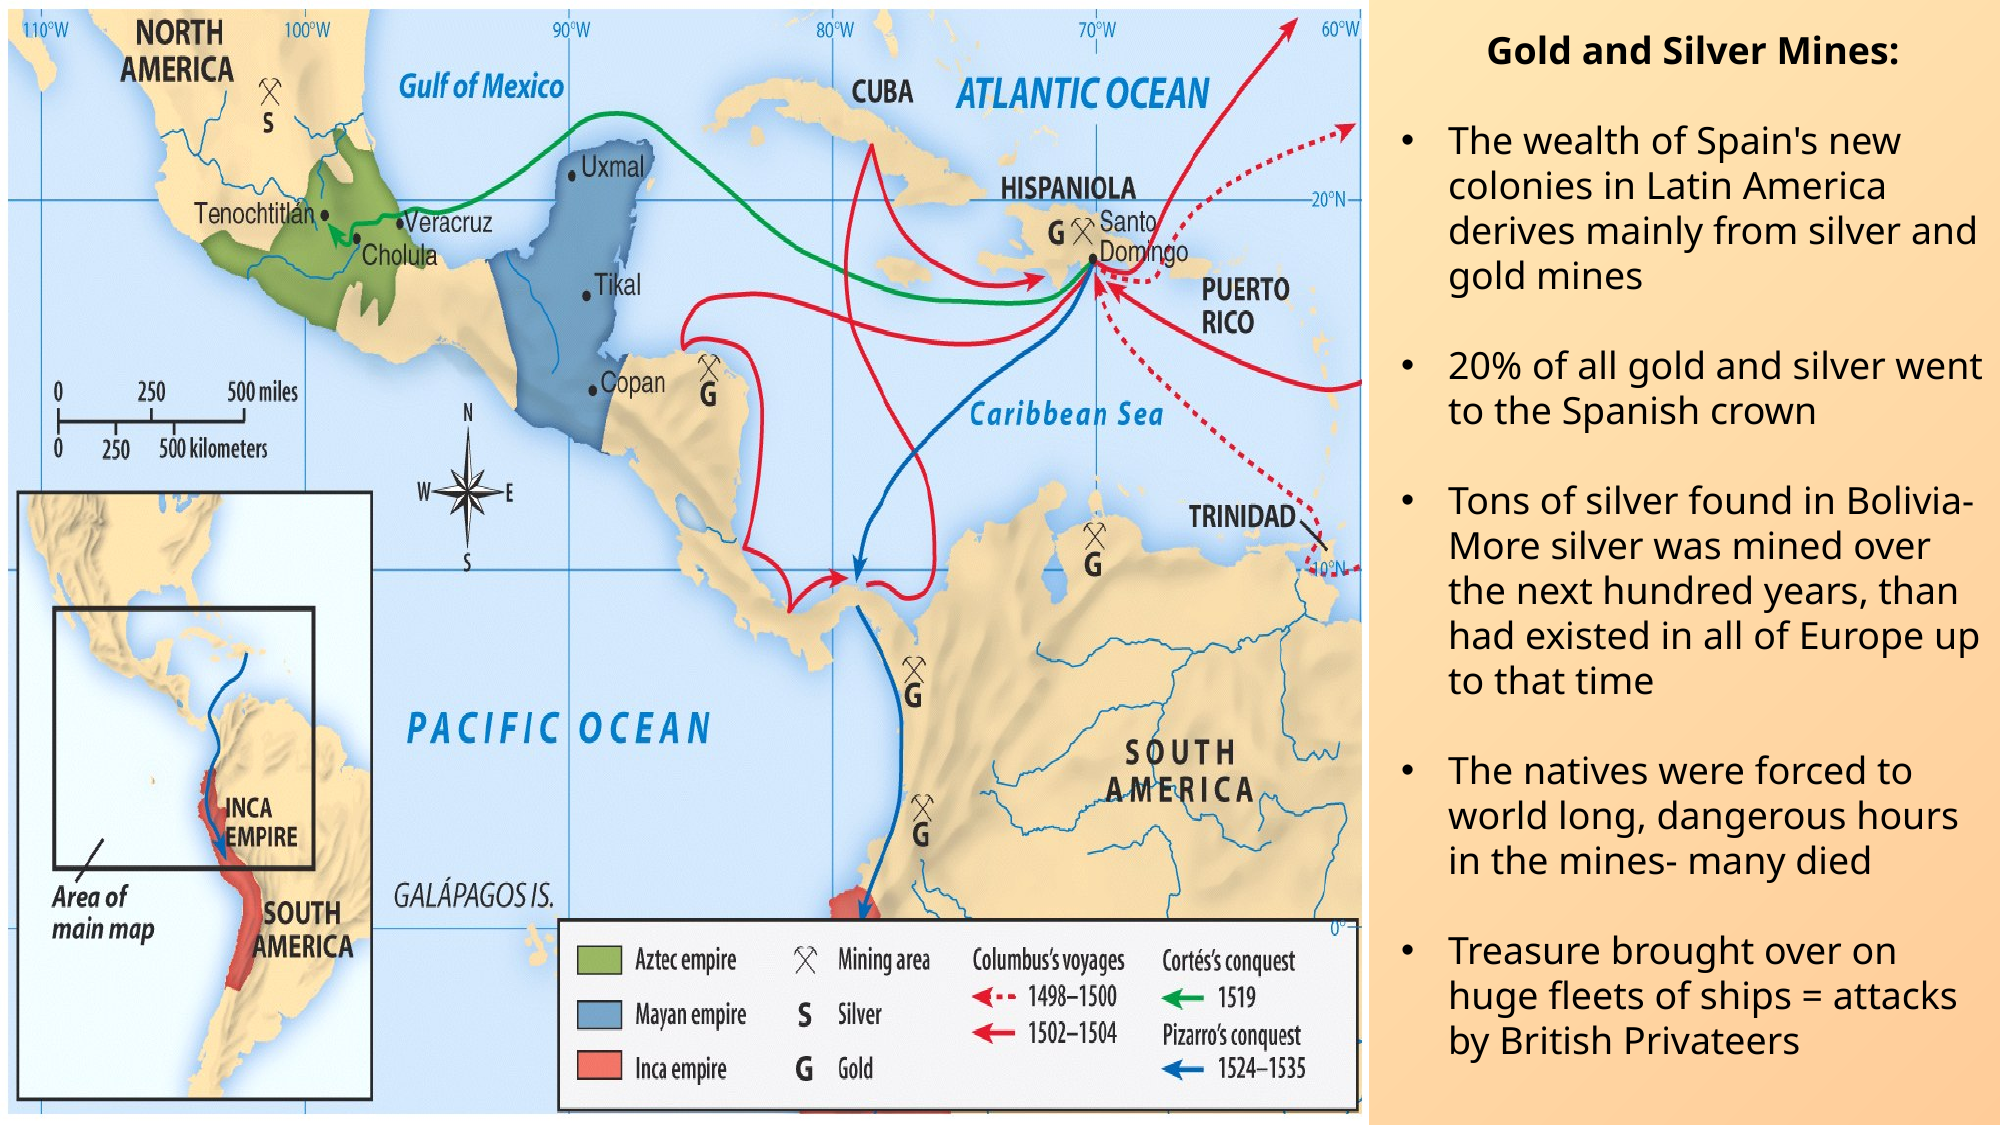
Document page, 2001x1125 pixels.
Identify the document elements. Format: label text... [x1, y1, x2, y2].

text_box Gold and Silver Mines: The wealth of Spain's new colonies in Latin America derives mainly from silver and gold mines 20% of all gold and silver went to the Spanish crown Tons of silver found in Bolivia- More silver was mined over the next hundred years, than had existed in all of Europe up to that time The natives were forced to world long, dangerous hours in the mines- many died Treasure brought over on huge fleets of ships = attacks by British Privateers [1386, 19, 2000, 1125]
picture [0, 0, 1369, 1125]
